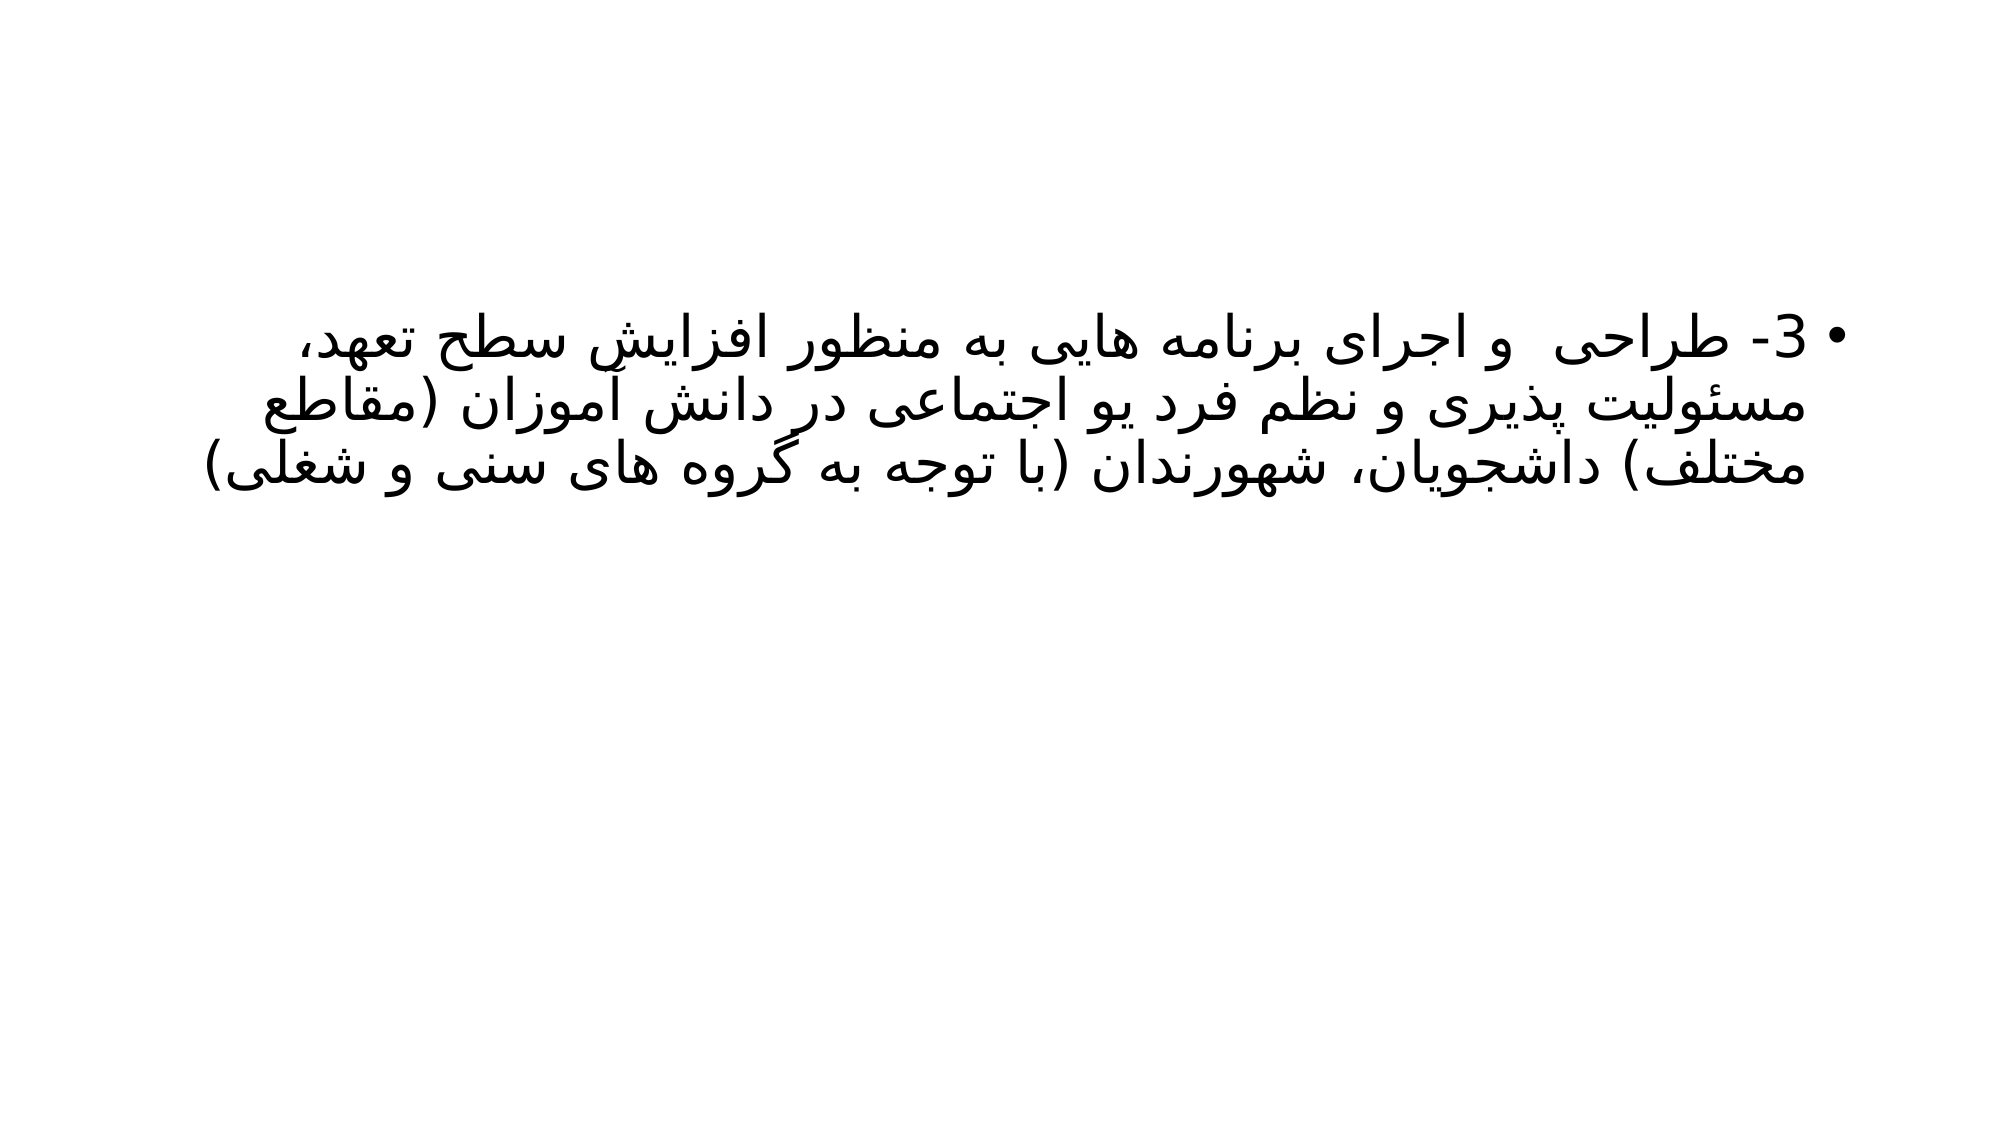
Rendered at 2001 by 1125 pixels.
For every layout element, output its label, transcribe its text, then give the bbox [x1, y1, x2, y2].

list 3- طراحی و اجرای برنامه هایی به منظور افزایش سطح تعهد، مسئولیت پذیری و نظم فرد یو اجتماعی در دانش آموزان (مقاطع مختلف) داشجویان، شهورندان (با توجه به گروه های سنی و شغلی) [137, 299, 1863, 1014]
